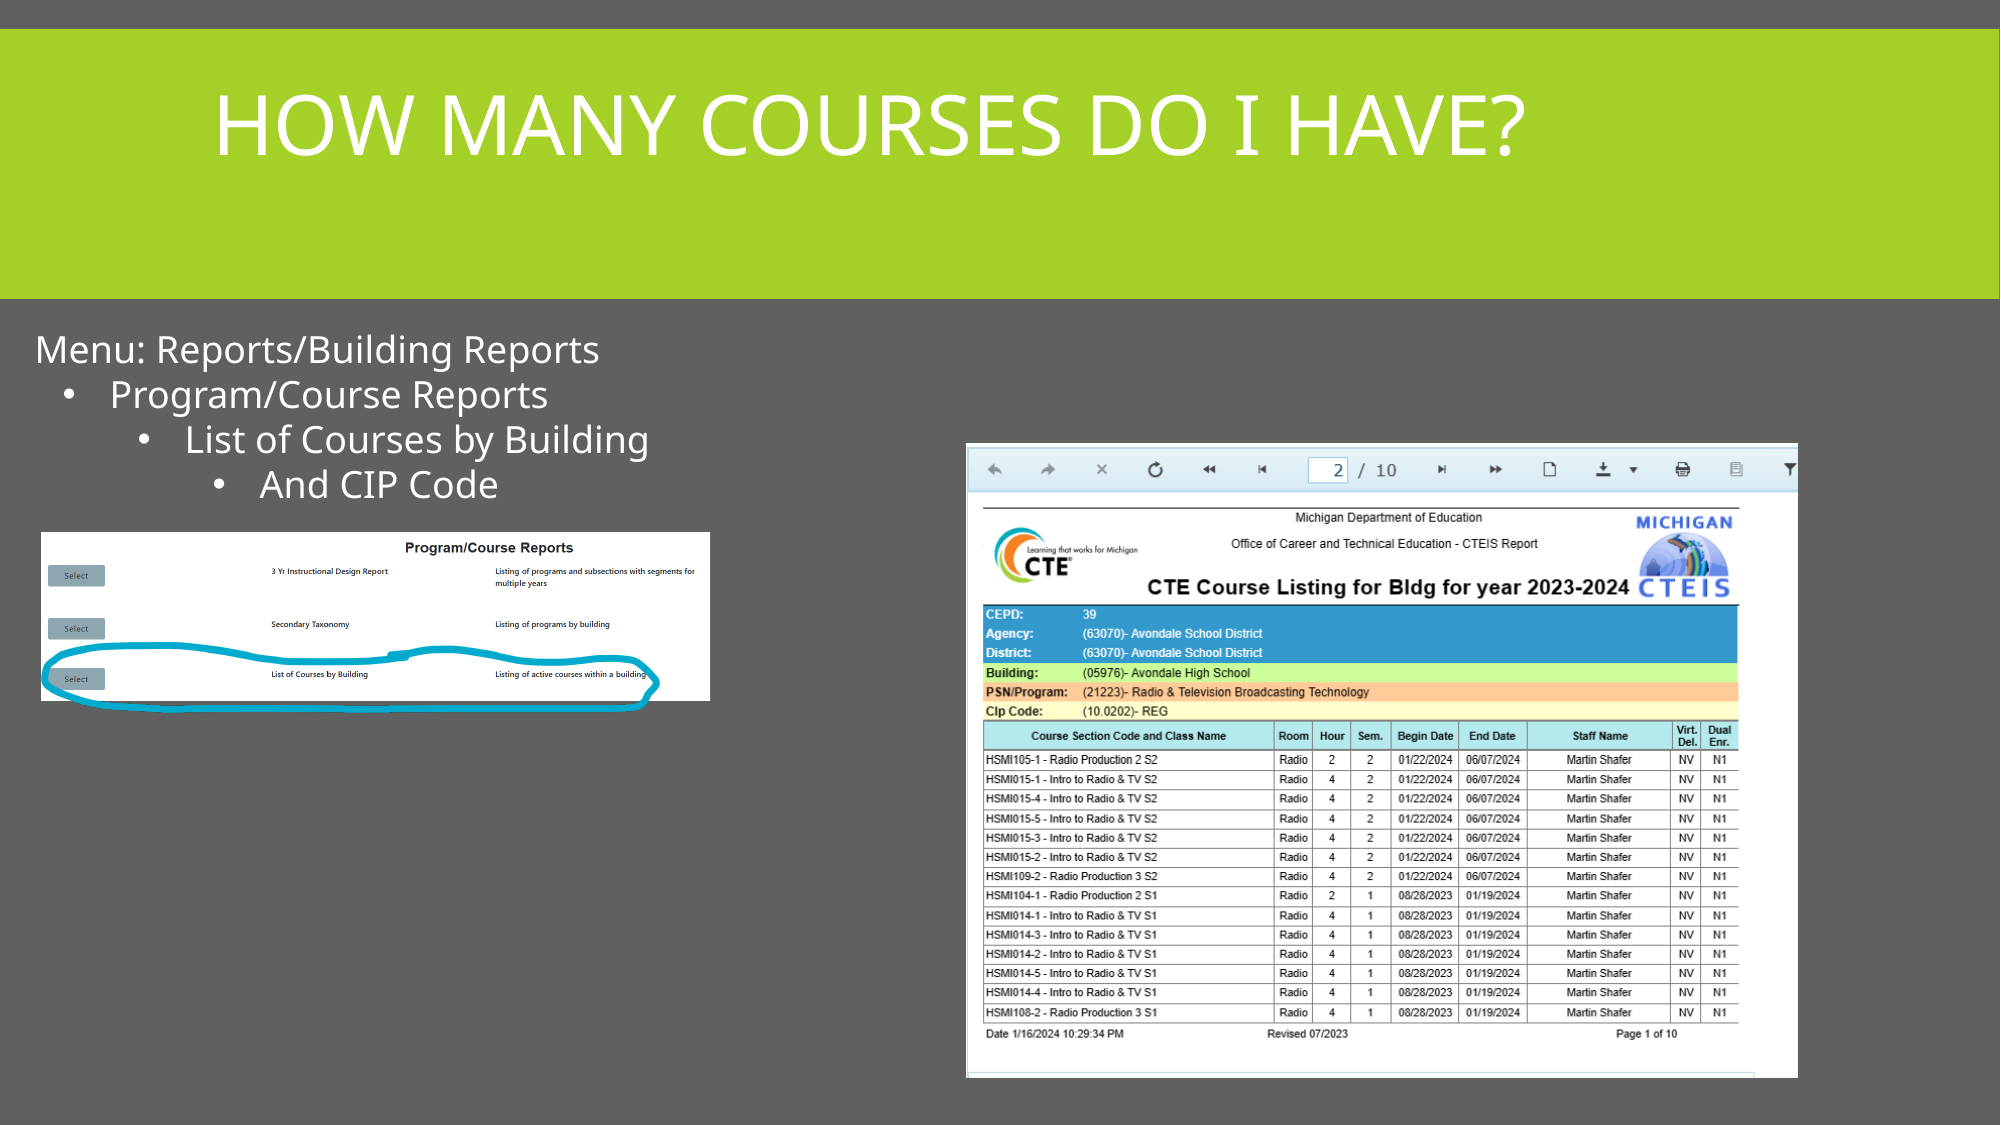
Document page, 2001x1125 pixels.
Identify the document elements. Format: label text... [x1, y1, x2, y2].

picture [40, 532, 712, 714]
picture [966, 443, 1799, 1079]
text_box Menu: Reports/Building Reports Program/Course Reports List of Courses by Building And CIP Code [0, 319, 666, 514]
title How many courses do I have? [197, 46, 1803, 213]
